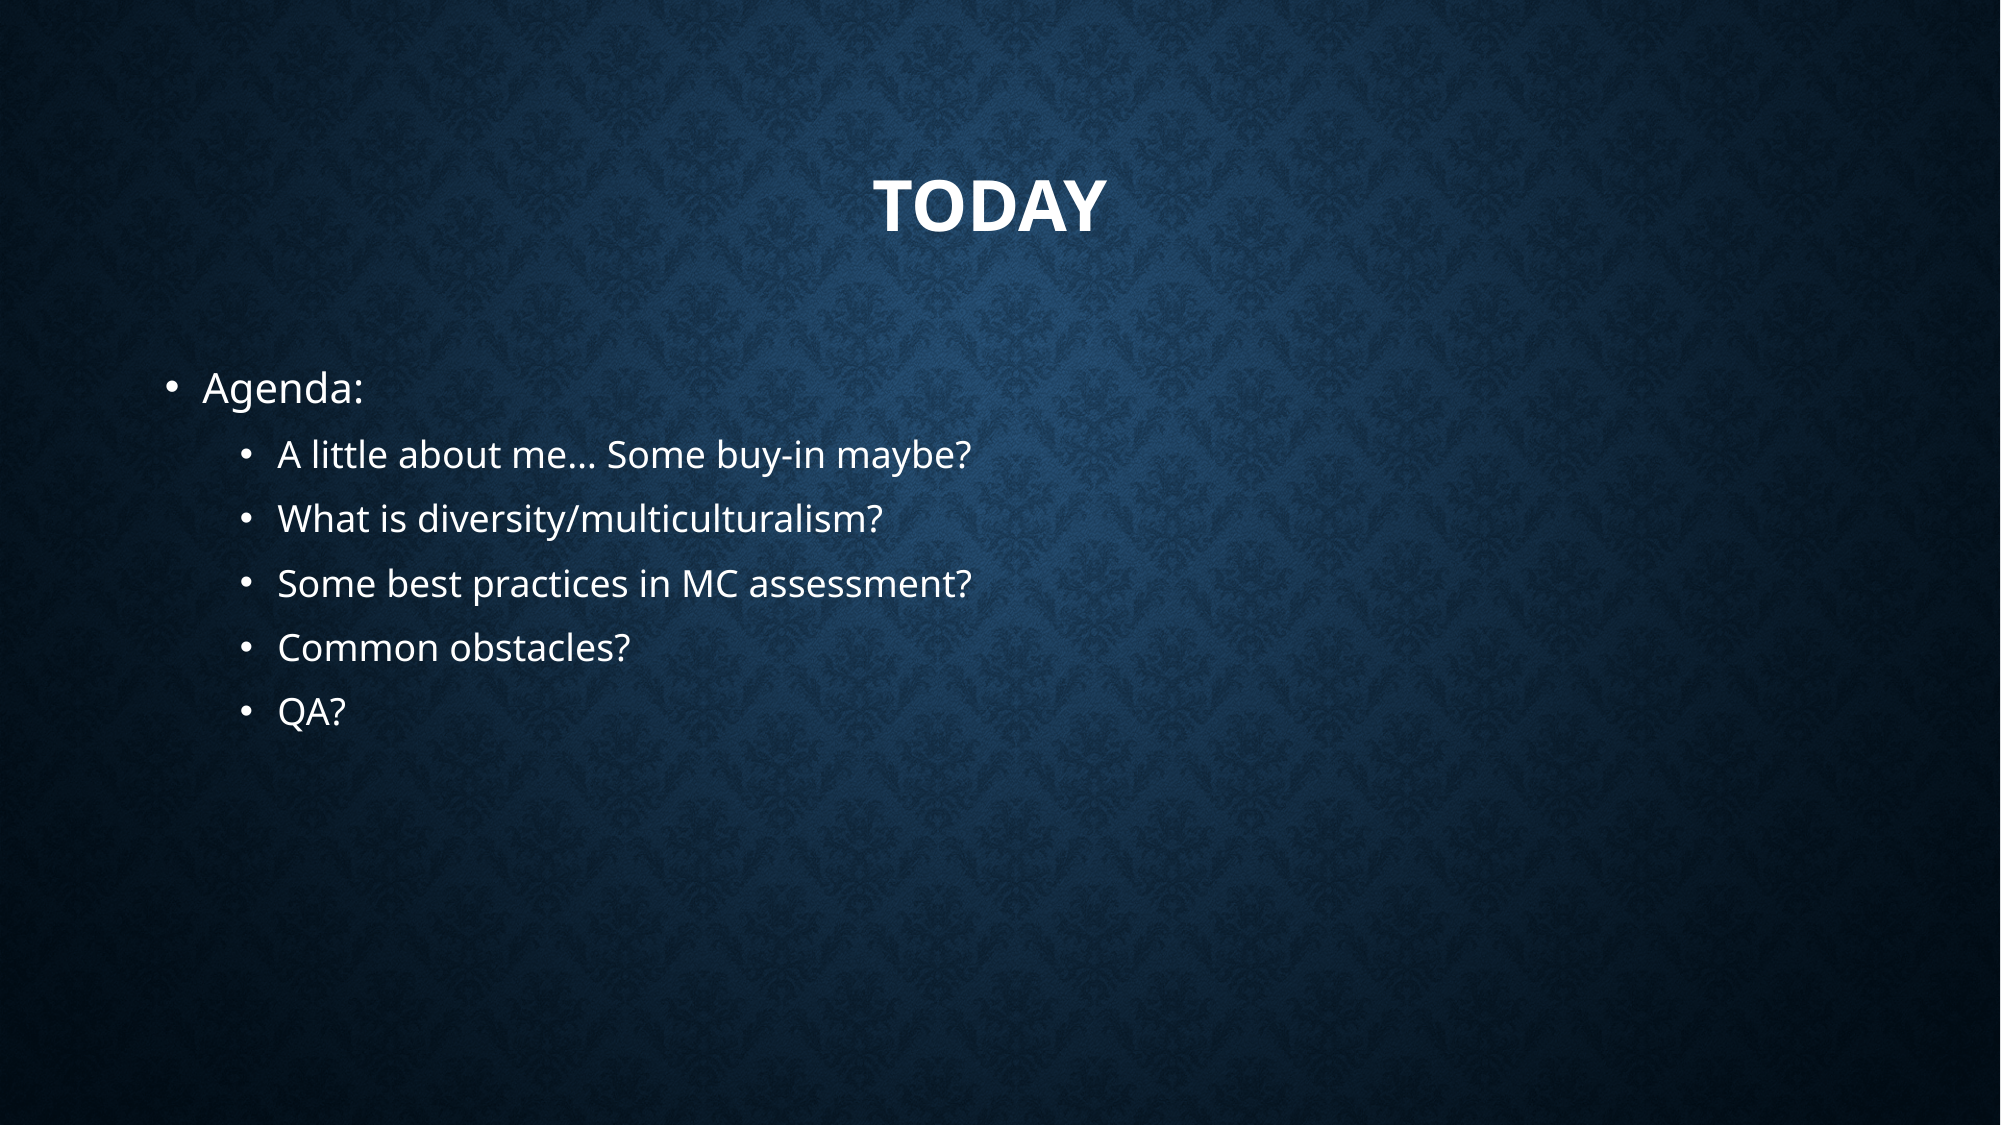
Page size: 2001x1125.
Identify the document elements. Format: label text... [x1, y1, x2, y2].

title TODAY [149, 99, 1849, 318]
picture [0, 0, 2001, 1125]
list Agenda: A little about me… Some buy-in maybe? What is diversity/multiculturalism? Some best practices in MC assessment? Common obstacles? QA? [149, 343, 1849, 950]
